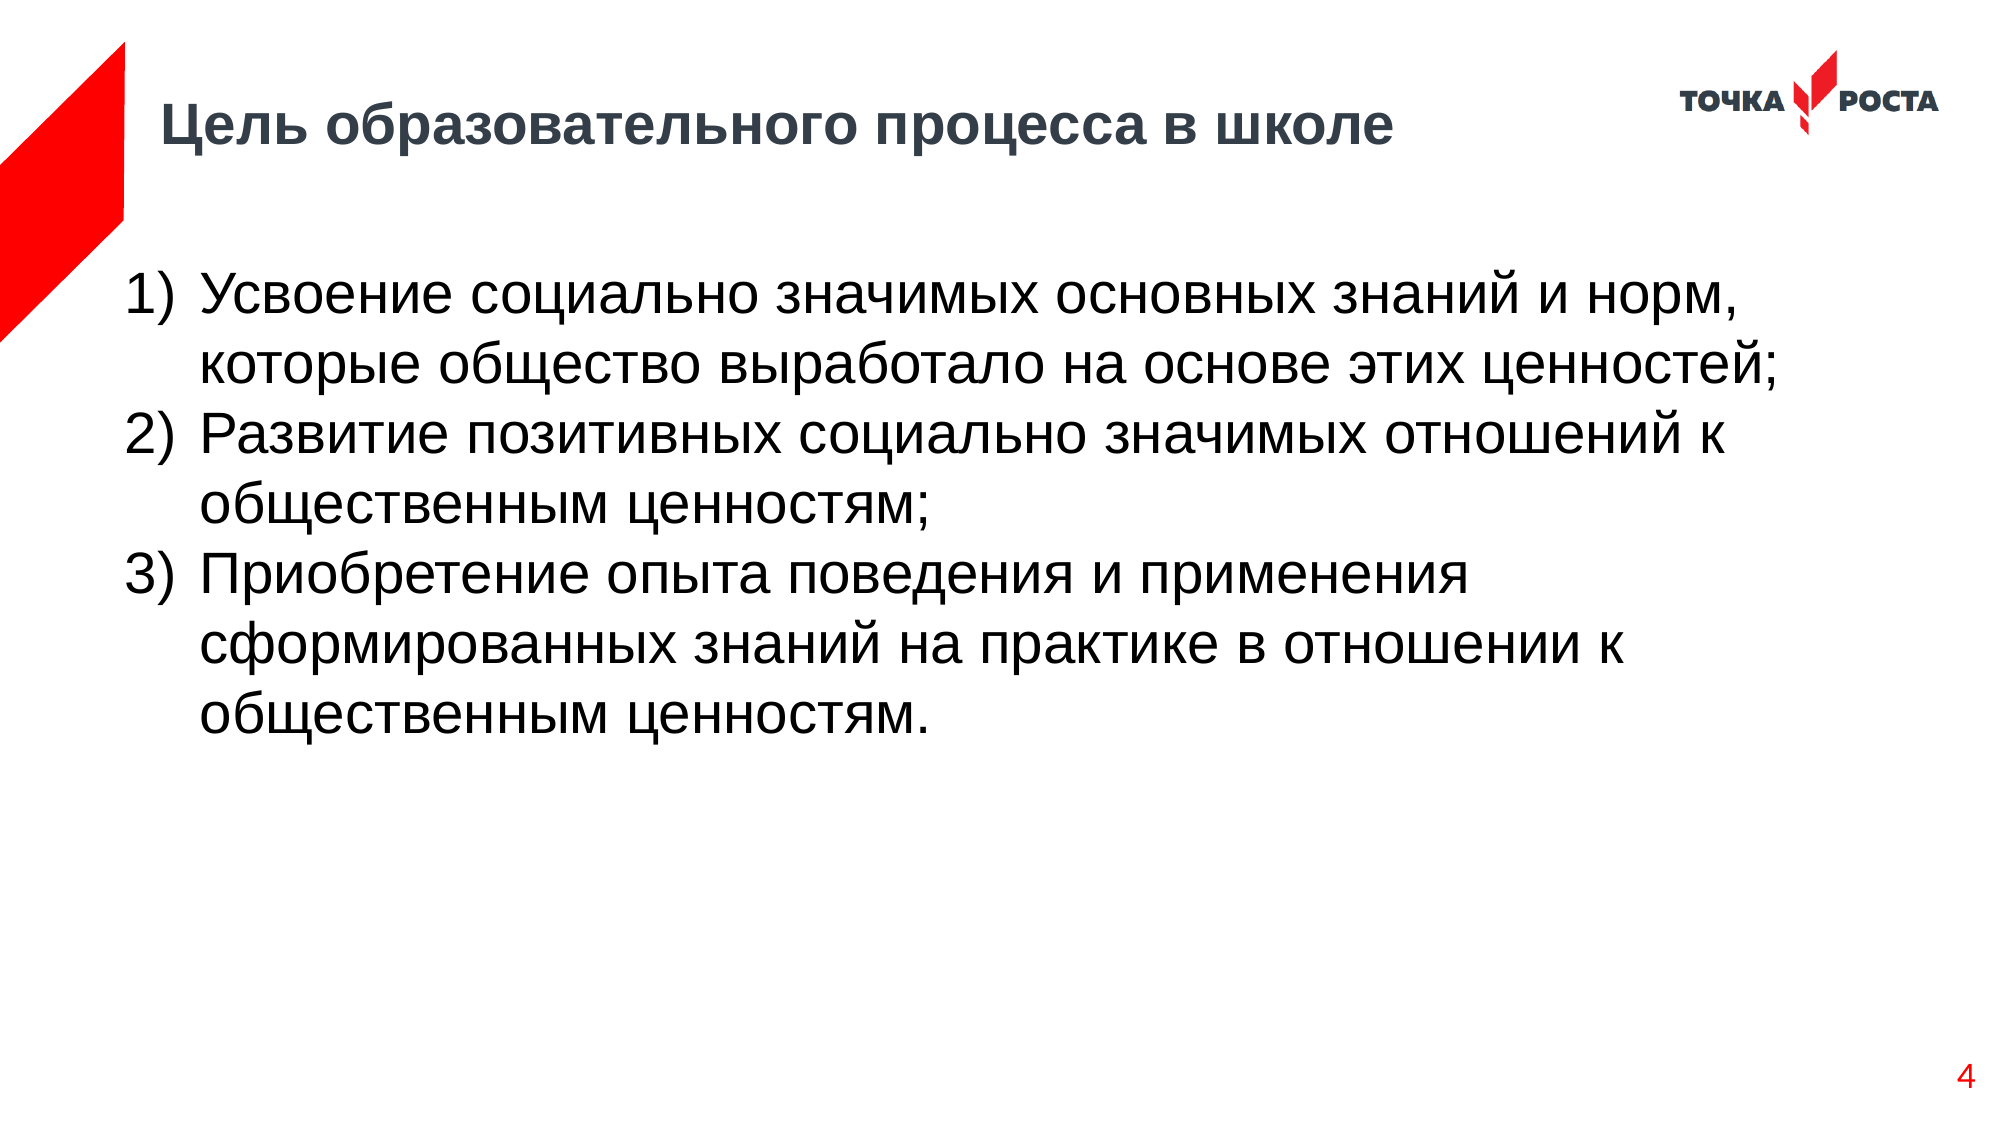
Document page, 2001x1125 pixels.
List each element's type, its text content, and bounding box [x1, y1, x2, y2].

title Цель образовательного процесса в школе [152, 49, 1766, 202]
slide_number 4 [1946, 1043, 1984, 1103]
picture [1671, 42, 1947, 146]
text_box Усвоение социально значимых основных знаний и норм, которые общество выработало на основе этих ценностей; Развитие позитивных социально значимых отношений к общественным ценностям; Приобретение опыта поведения и применения сформированных знаний на практике в отношении к общественным ценностям. [110, 247, 1950, 753]
